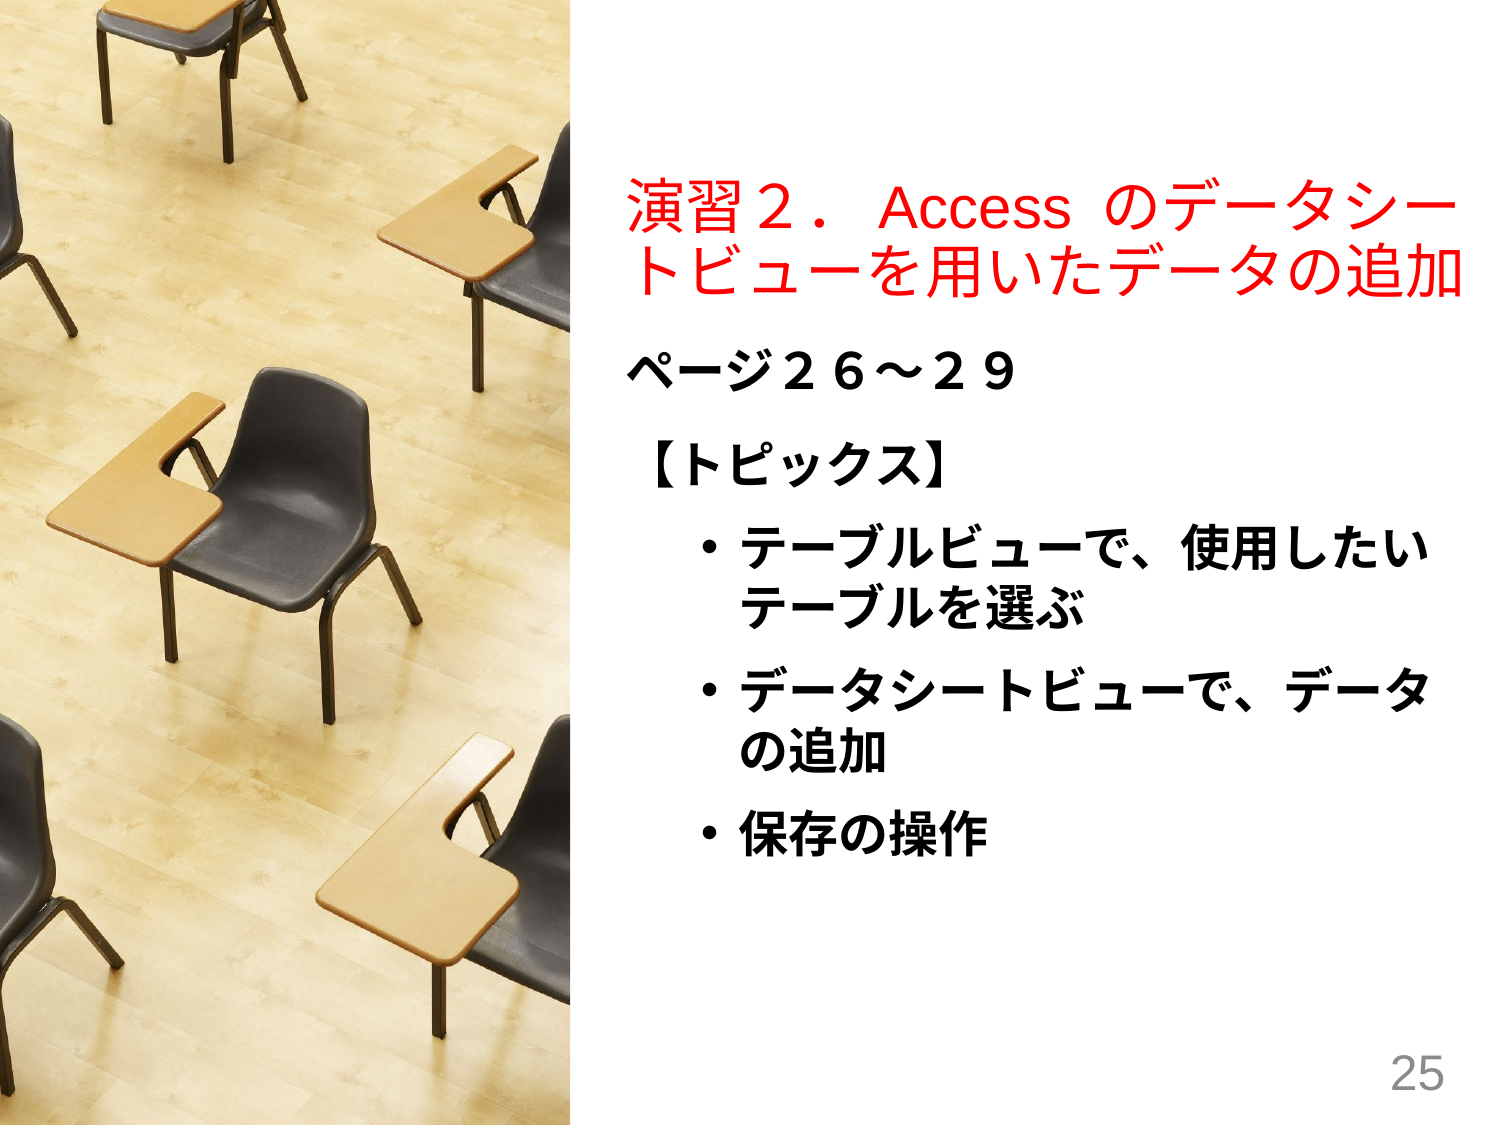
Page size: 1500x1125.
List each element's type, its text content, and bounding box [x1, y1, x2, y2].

title 演習２．Access のデータシートビューを用いたデータの追加 [610, 103, 1483, 315]
slide_number 25 [1314, 1044, 1461, 1104]
picture [0, 0, 571, 1125]
list ページ２６～２９ 【トピックス】 テーブルビューで、使用したいテーブルを選ぶ データシートビューで、データの追加 保存の操作 [610, 332, 1461, 1092]
